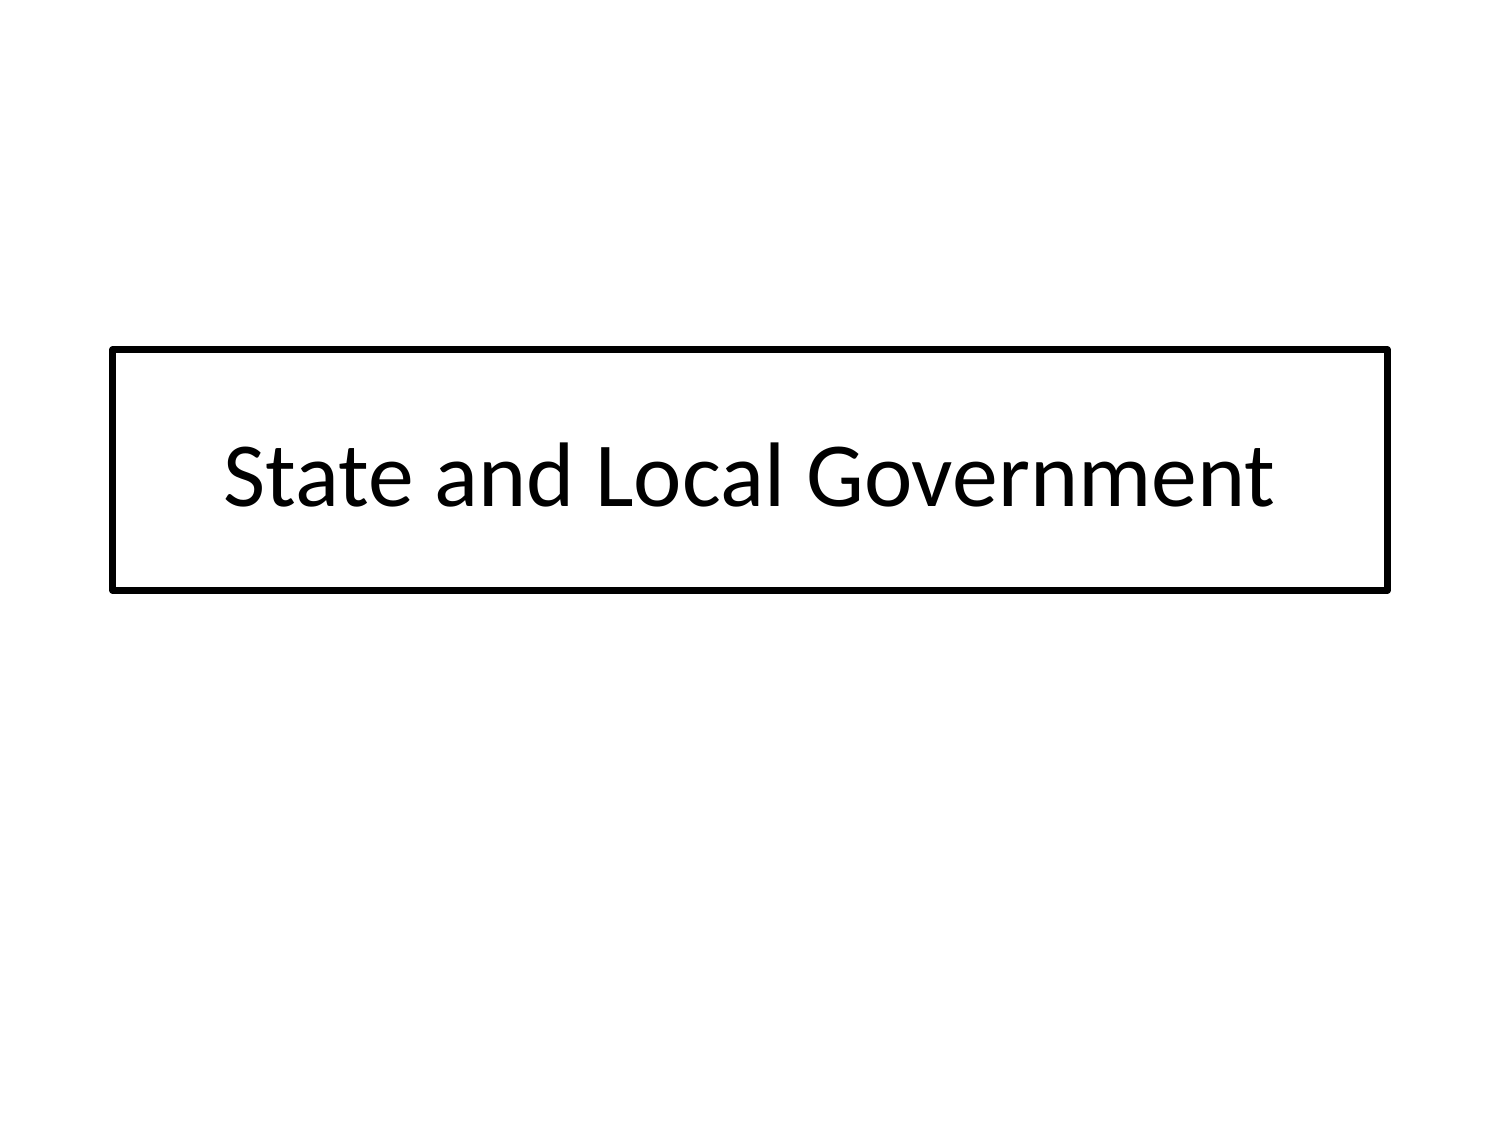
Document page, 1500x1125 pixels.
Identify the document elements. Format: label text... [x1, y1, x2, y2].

title State and Local Government [112, 349, 1388, 591]
